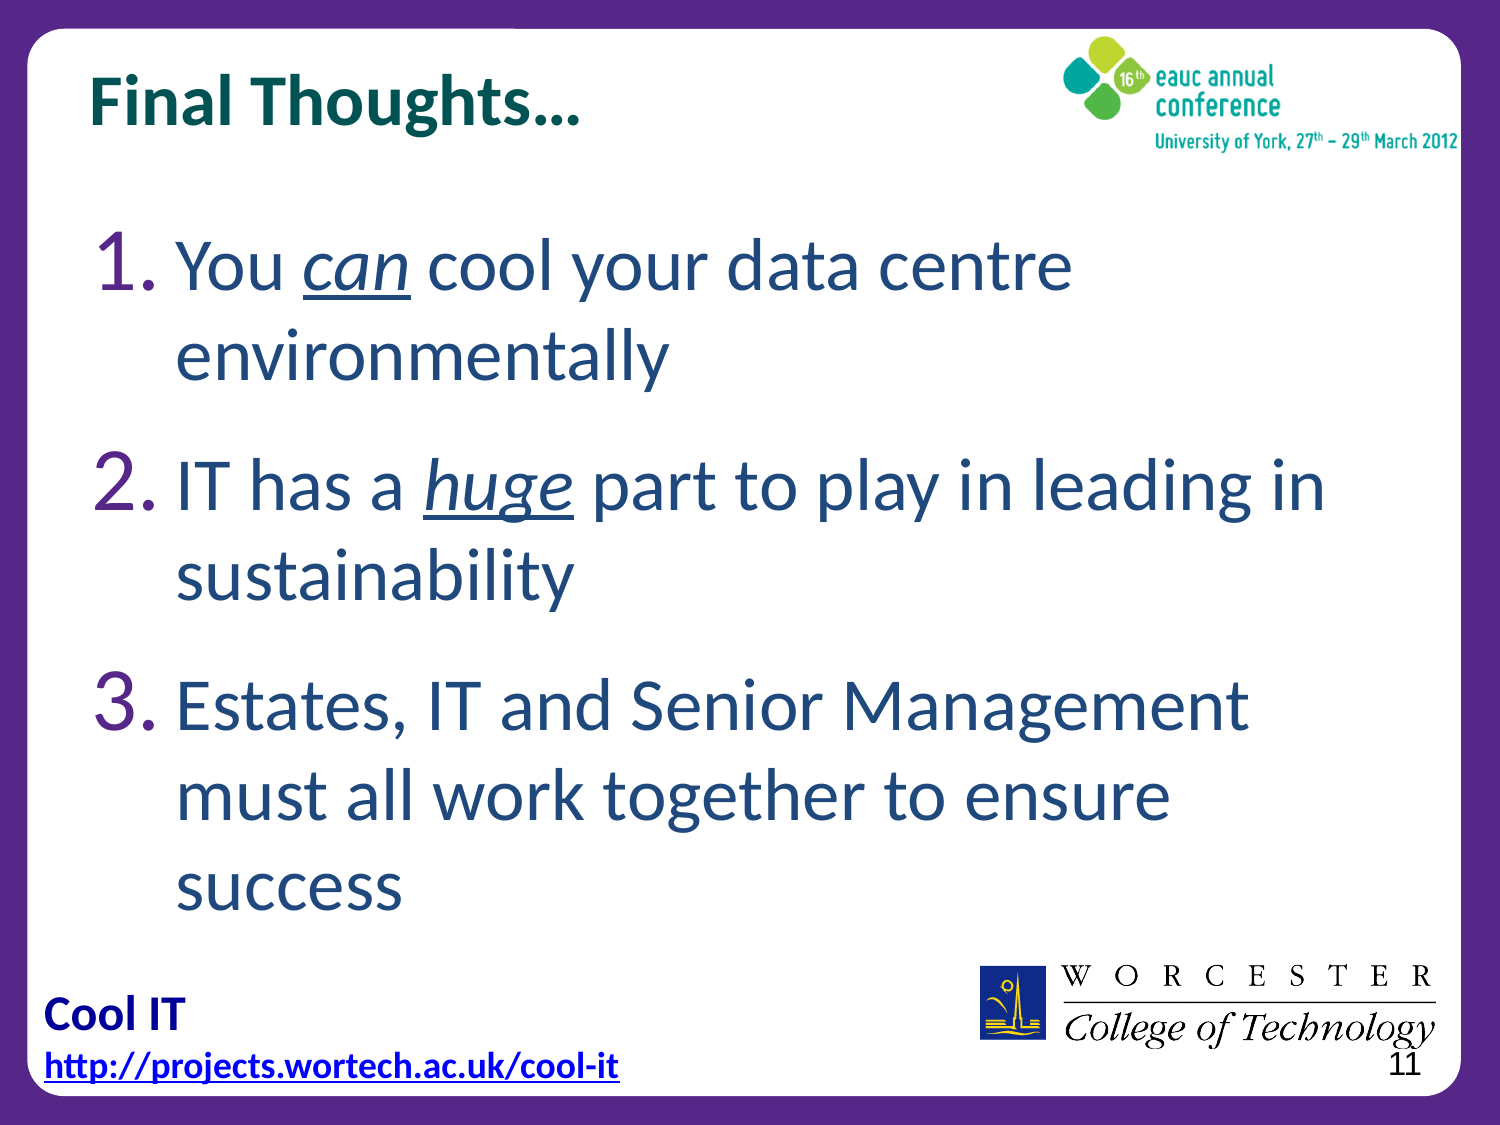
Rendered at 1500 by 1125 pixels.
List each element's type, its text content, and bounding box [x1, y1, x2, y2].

picture [980, 964, 1436, 1049]
list You can cool your data centre environmentally IT has a huge part to play in leading in sustainability Estates, IT and Senior Management must all work together to ensure success [76, 208, 1423, 917]
picture [1058, 30, 1469, 173]
title Final Thoughts… [75, 45, 1058, 268]
